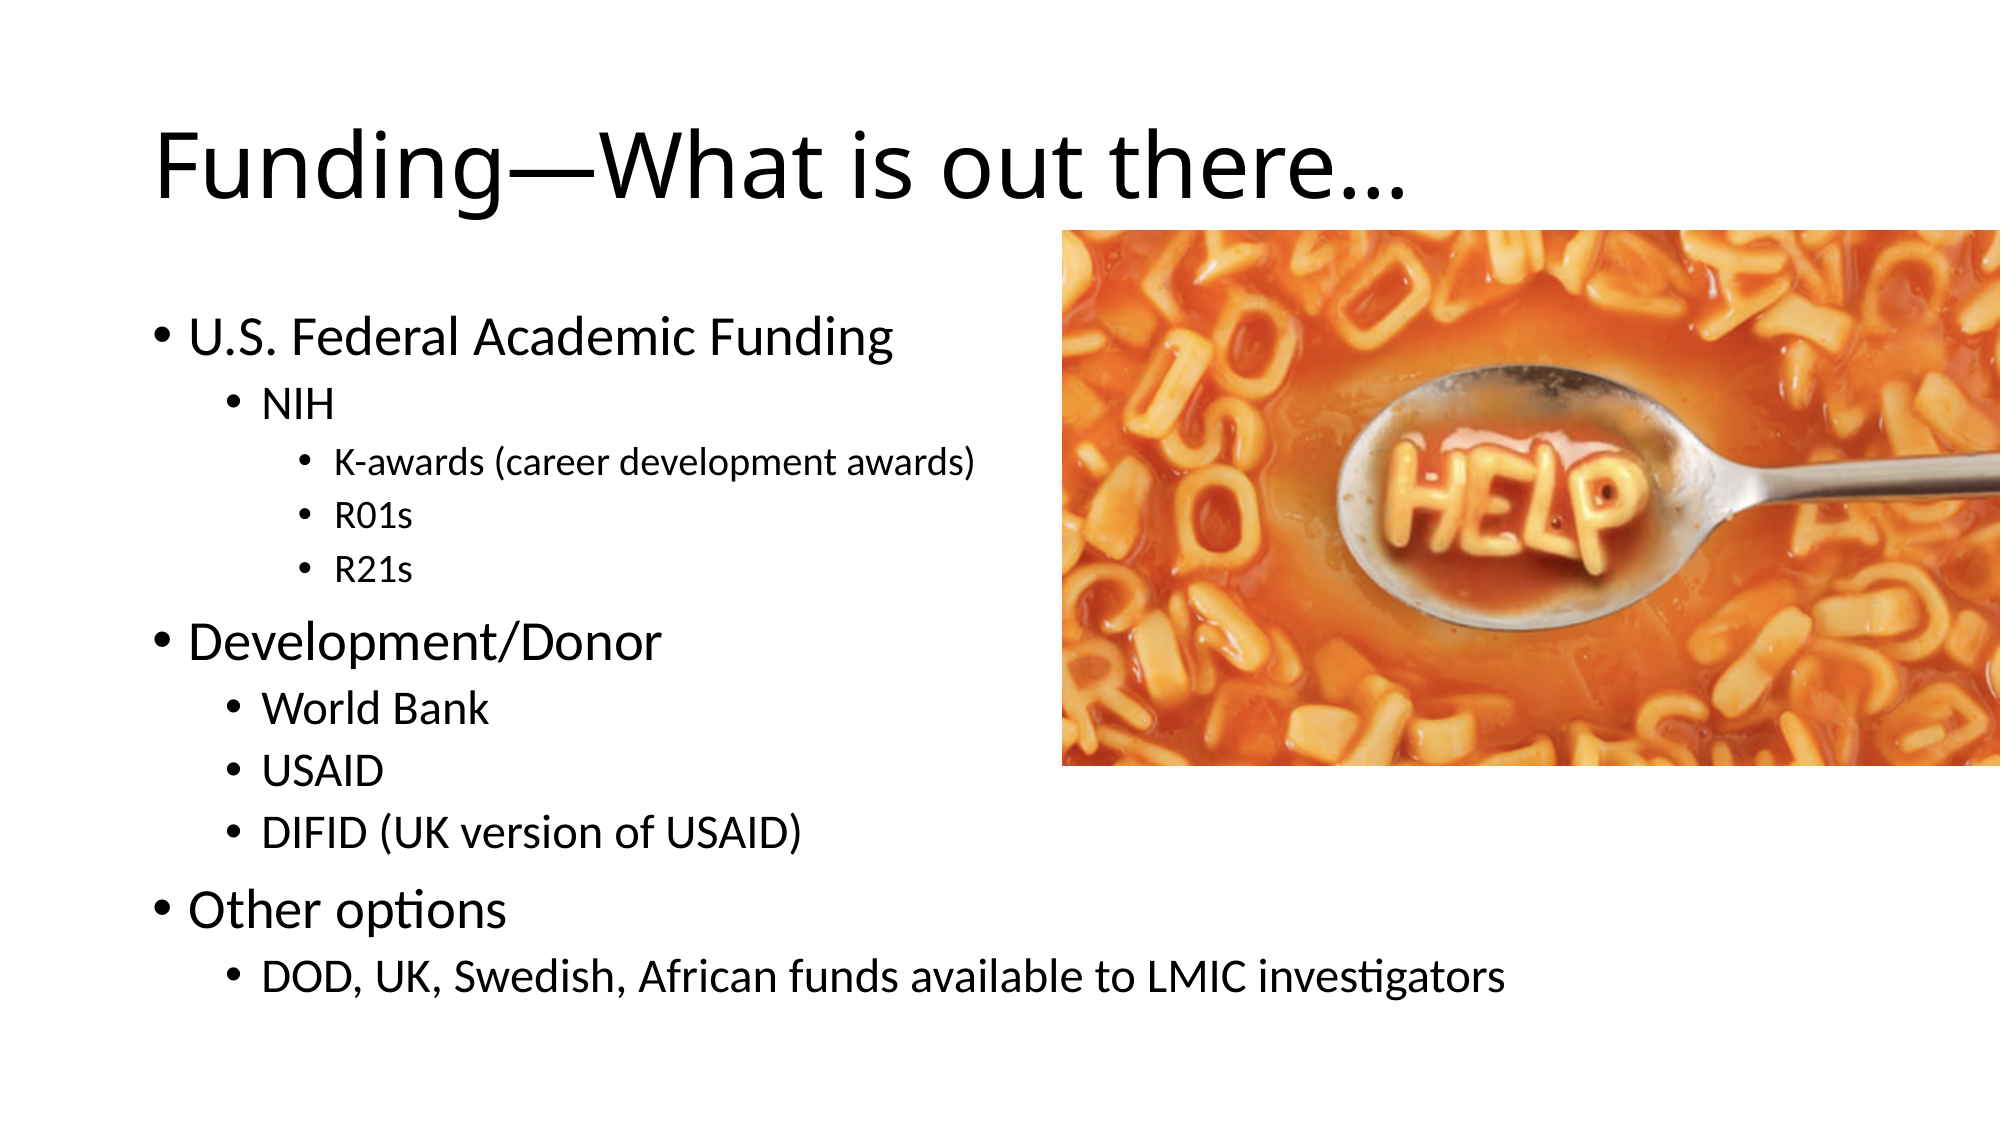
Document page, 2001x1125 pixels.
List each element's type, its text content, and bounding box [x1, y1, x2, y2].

picture [1062, 230, 2000, 766]
list U.S. Federal Academic Funding NIH K-awards (career development awards) R01s R21s Development/Donor World Bank USAID DIFID (UK version of USAID) Other options DOD, UK, Swedish, African funds available to LMIC investigators [137, 299, 1863, 1014]
title Funding—What is out there… [137, 59, 1863, 278]
